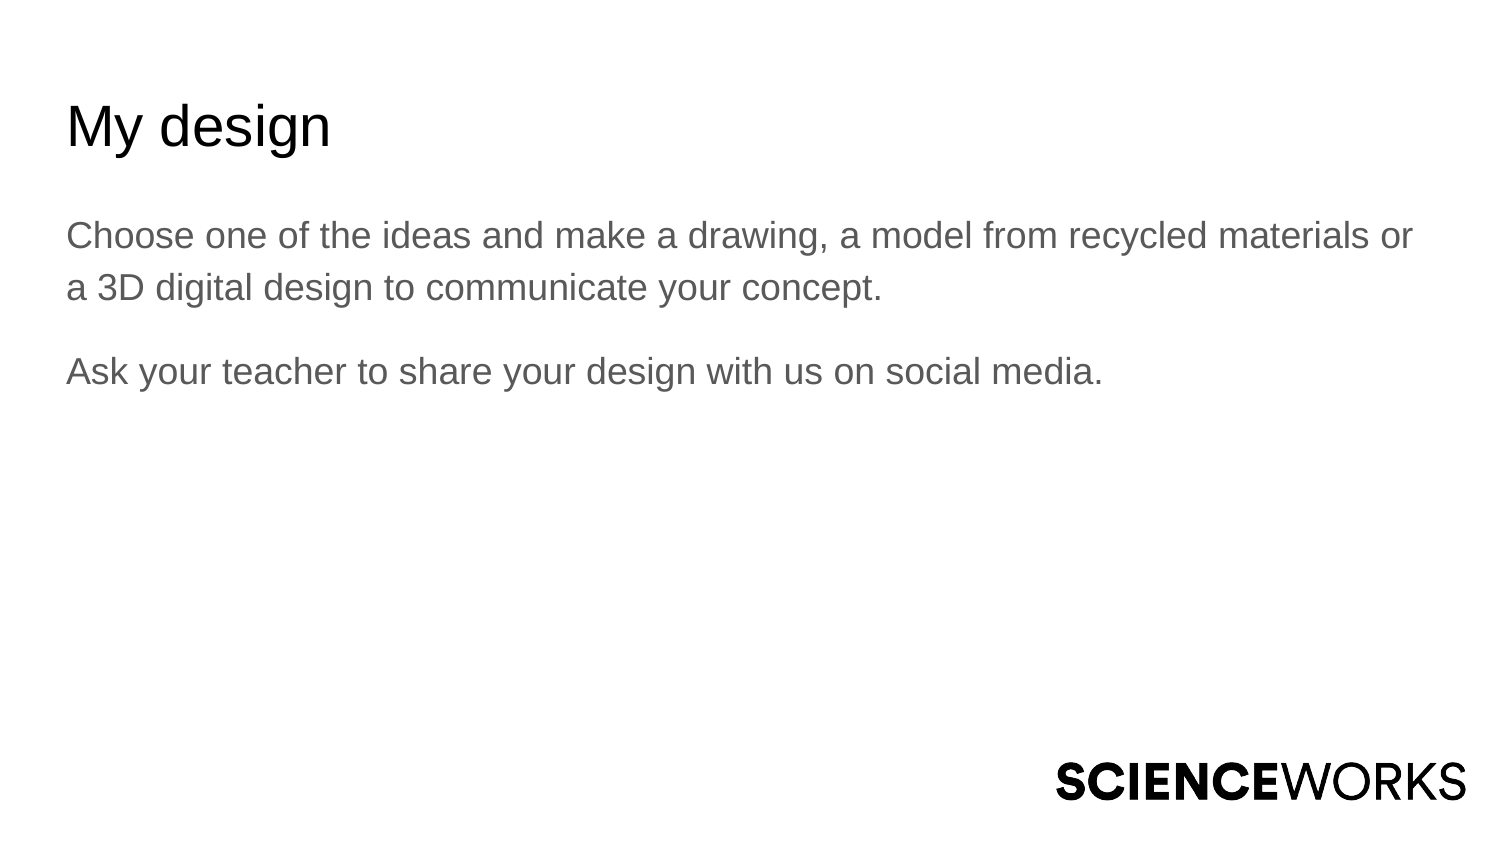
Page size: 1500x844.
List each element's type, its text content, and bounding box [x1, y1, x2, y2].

list Choose one of the ideas and make a drawing, a model from recycled materials or a 3D digital design to communicate your concept. Ask your teacher to share your design with us on social media. [51, 189, 1449, 750]
picture [1054, 713, 1476, 804]
title My design [51, 72, 1449, 167]
